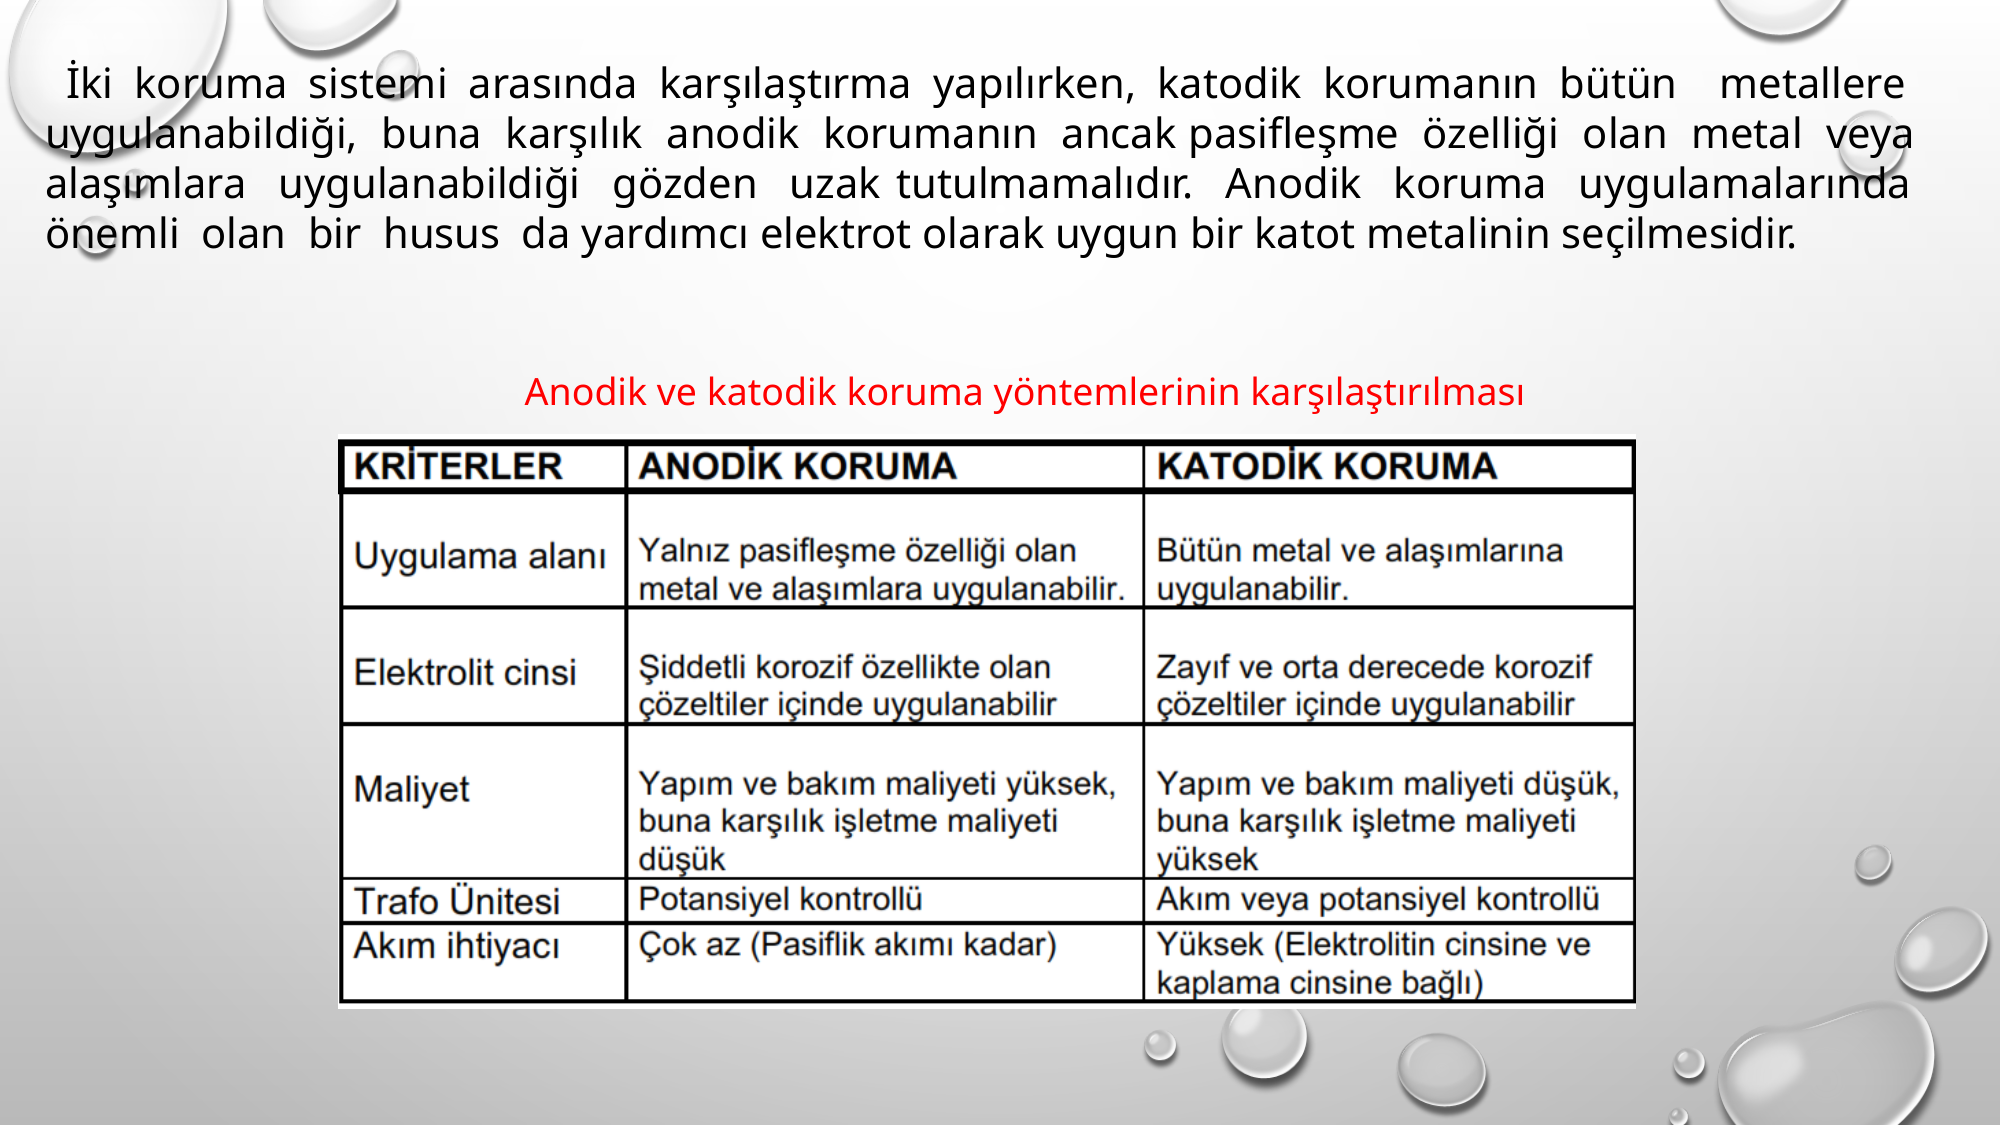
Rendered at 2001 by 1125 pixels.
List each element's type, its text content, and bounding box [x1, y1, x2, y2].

text_box Anodik ve katodik koruma yöntemlerinin karşılaştırılması [509, 360, 1541, 420]
picture [0, 0, 2000, 1125]
text_box İki koruma sistemi arasında karşılaştırma yapılırken, katodik korumanın bütün metallere uygulanabildiği, buna karşılık anodik korumanın ancak pasifleşme özelliği olan metal veya alaşımlara uygulanabildiği gözden uzak tutulmamalıdır. Anodik koruma uygulamalarında önemli olan bir husus da yardımcı elektrot olarak uygun bir katot metalinin seçilmesidir. [30, 49, 1944, 265]
